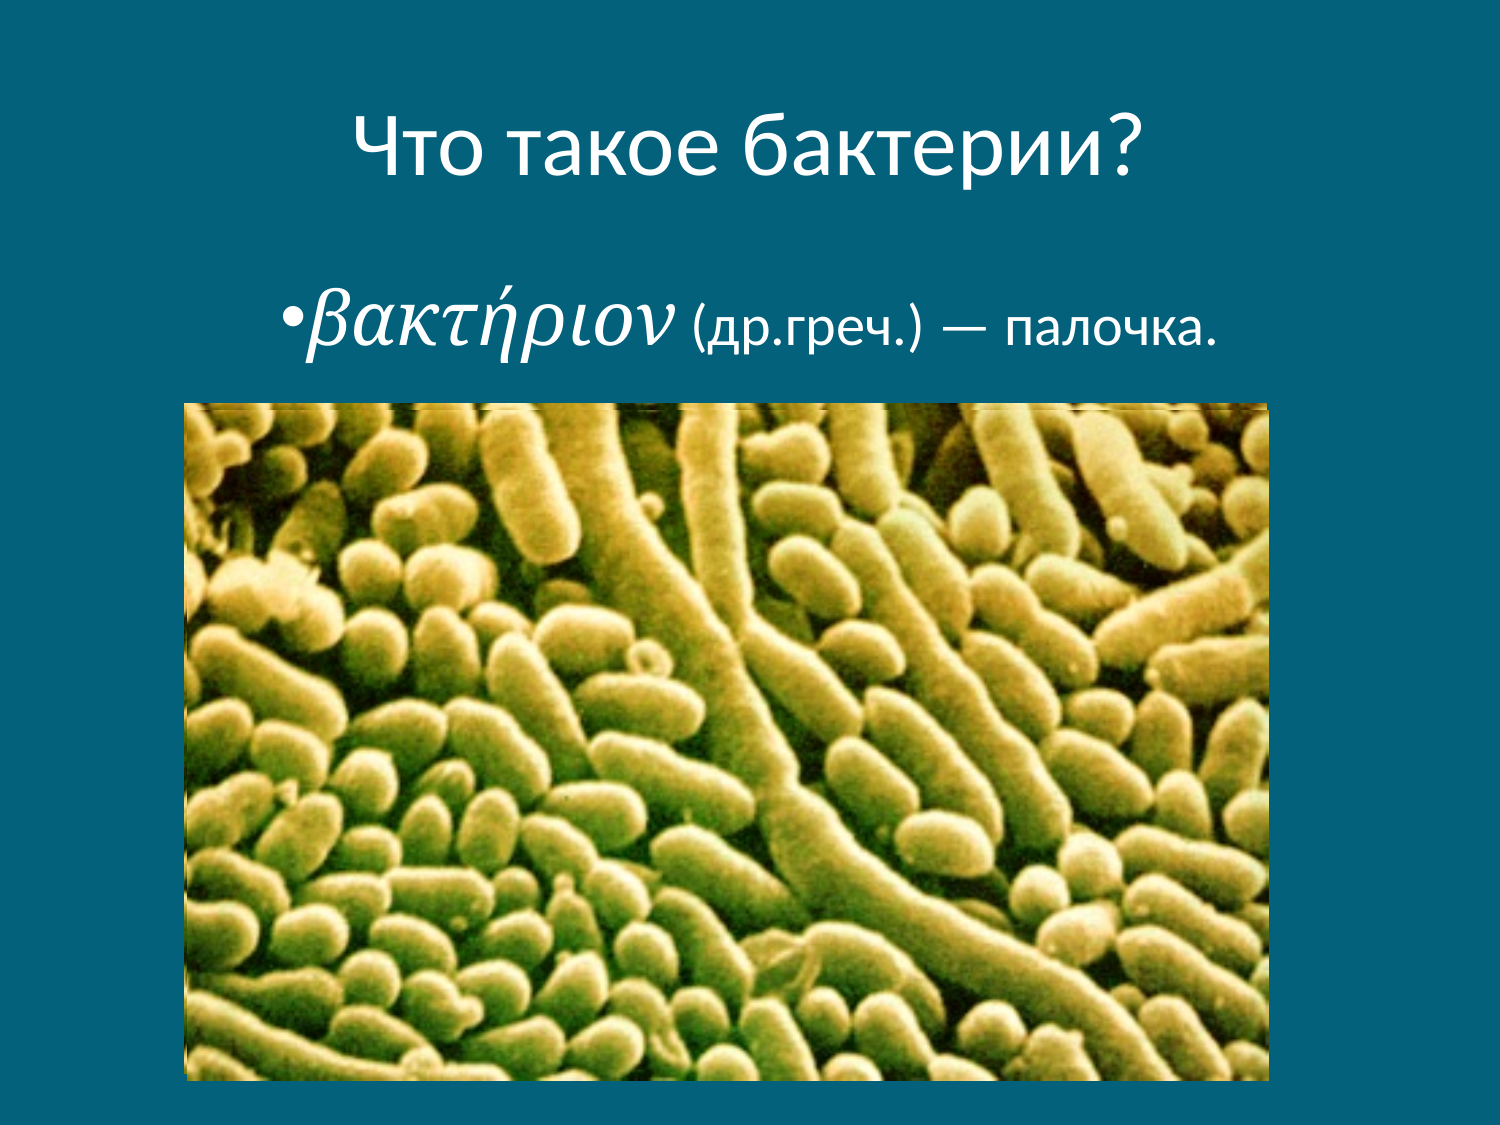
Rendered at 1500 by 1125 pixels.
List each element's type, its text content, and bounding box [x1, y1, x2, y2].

list βακτήριον (др.греч.) — палочка. [28, 262, 1473, 414]
picture [187, 409, 1268, 1080]
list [184, 403, 1267, 410]
title Что такое бактерии? [75, 45, 1425, 233]
